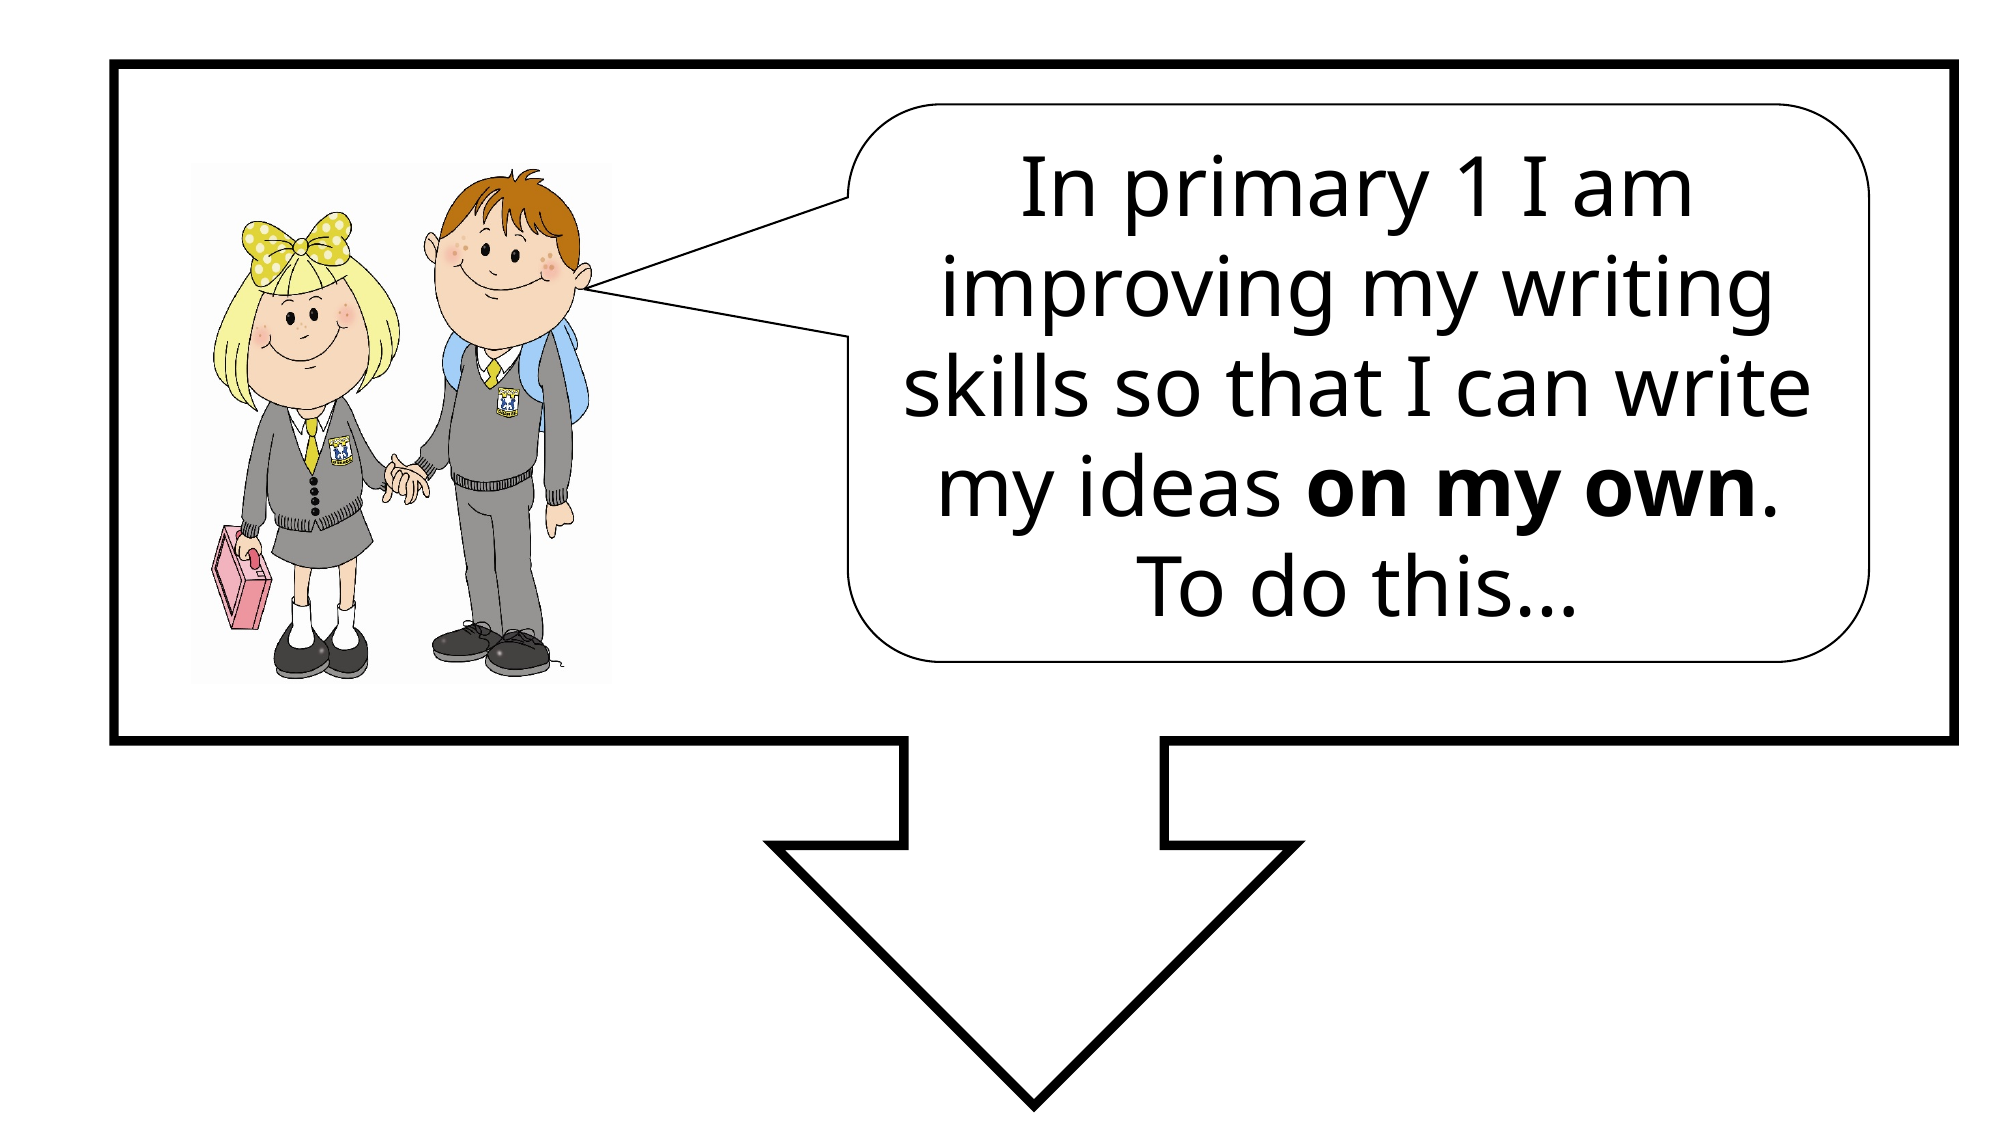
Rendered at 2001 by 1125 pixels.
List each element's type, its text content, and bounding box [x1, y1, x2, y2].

text_box [113, 63, 1956, 1108]
text_box In primary 1 I am improving my writing skills so that I can write my ideas on my own. To do this… [612, 103, 1871, 663]
picture [191, 163, 612, 684]
